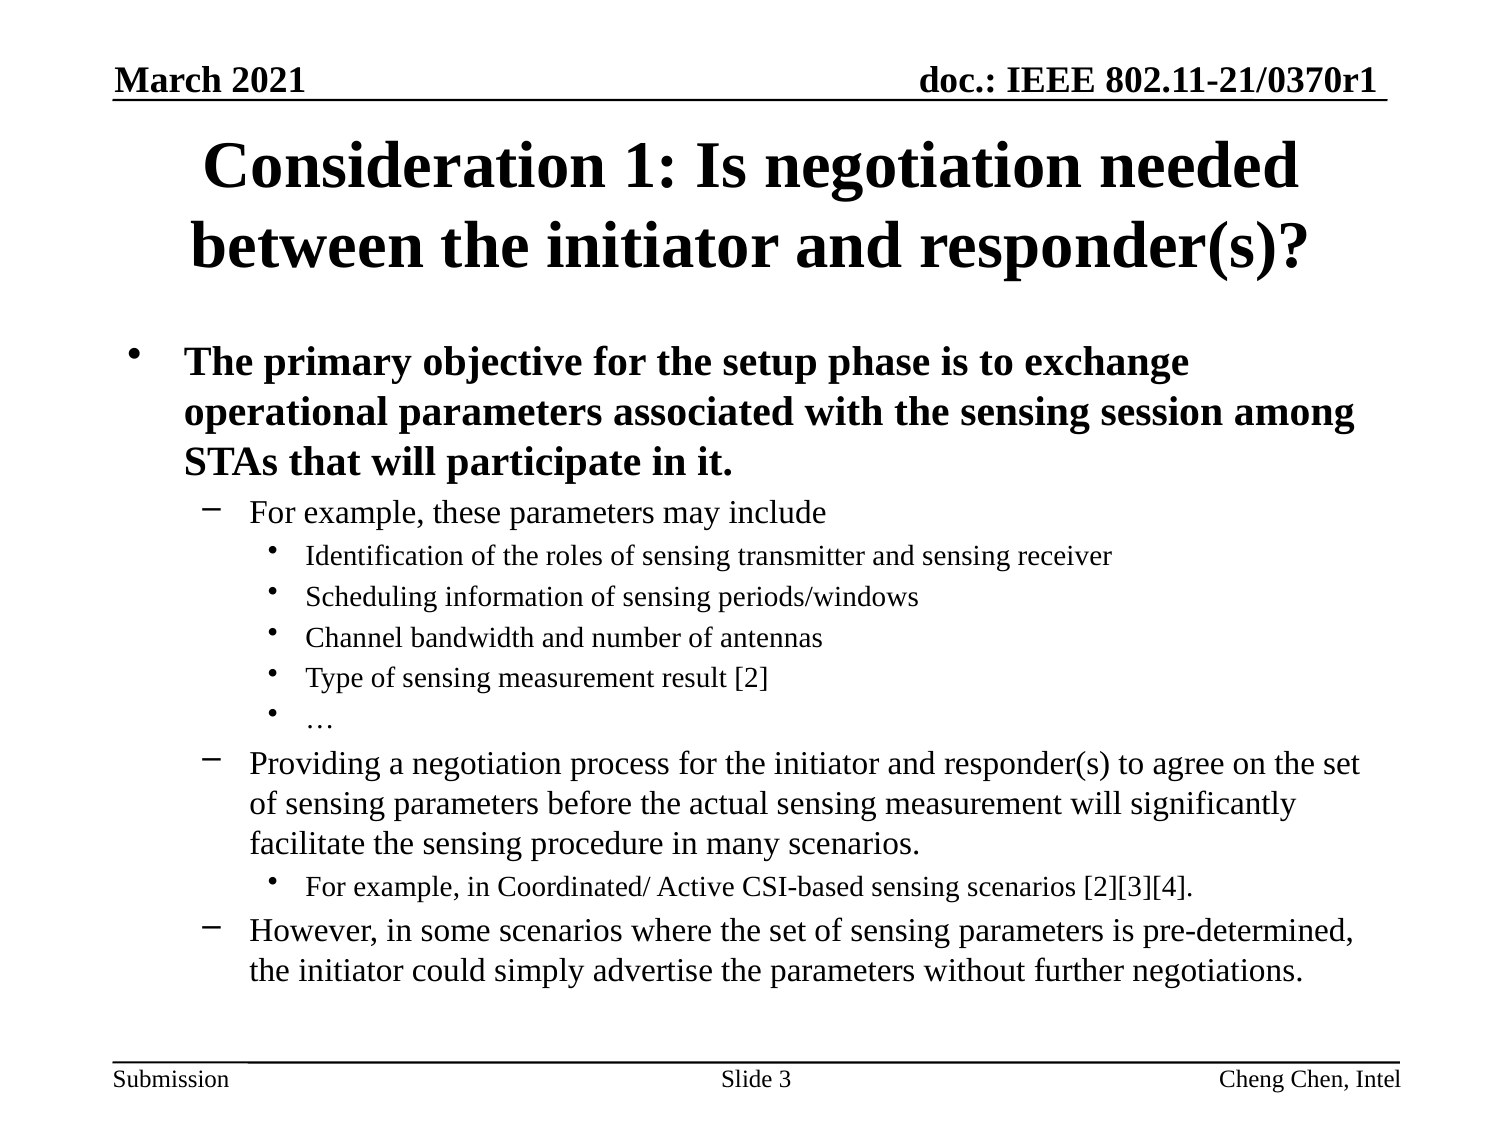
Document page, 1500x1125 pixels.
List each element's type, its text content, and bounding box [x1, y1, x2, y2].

slide_number Slide 3 [712, 1061, 800, 1093]
footer Cheng Chen, Intel [1186, 1061, 1402, 1093]
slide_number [114, 54, 309, 101]
title Consideration 1: Is negotiation needed between the initiator and responder(s)? [114, 113, 1390, 289]
list The primary objective for the setup phase is to exchange operational parameters associated with the sensing session among STAs that will participate in it. For example, these parameters may include Identification of the roles of sensing transmitter and sensing receiver Scheduling information of sensing periods/windows Channel bandwidth and number of antennas Type of sensing measurement result [2] … Providing a negotiation process for the initiator and responder(s) to agree on the set of sensing parameters before the actual sensing measurement will significantly facilitate the sensing procedure in many scenarios. For example, in Coordinated/ Active CSI-based sensing scenarios [2][3][4]. However, in some scenarios where the set of sensing parameters is pre-determined, the initiator could simply advertise the parameters without further negotiations. [112, 326, 1388, 1002]
